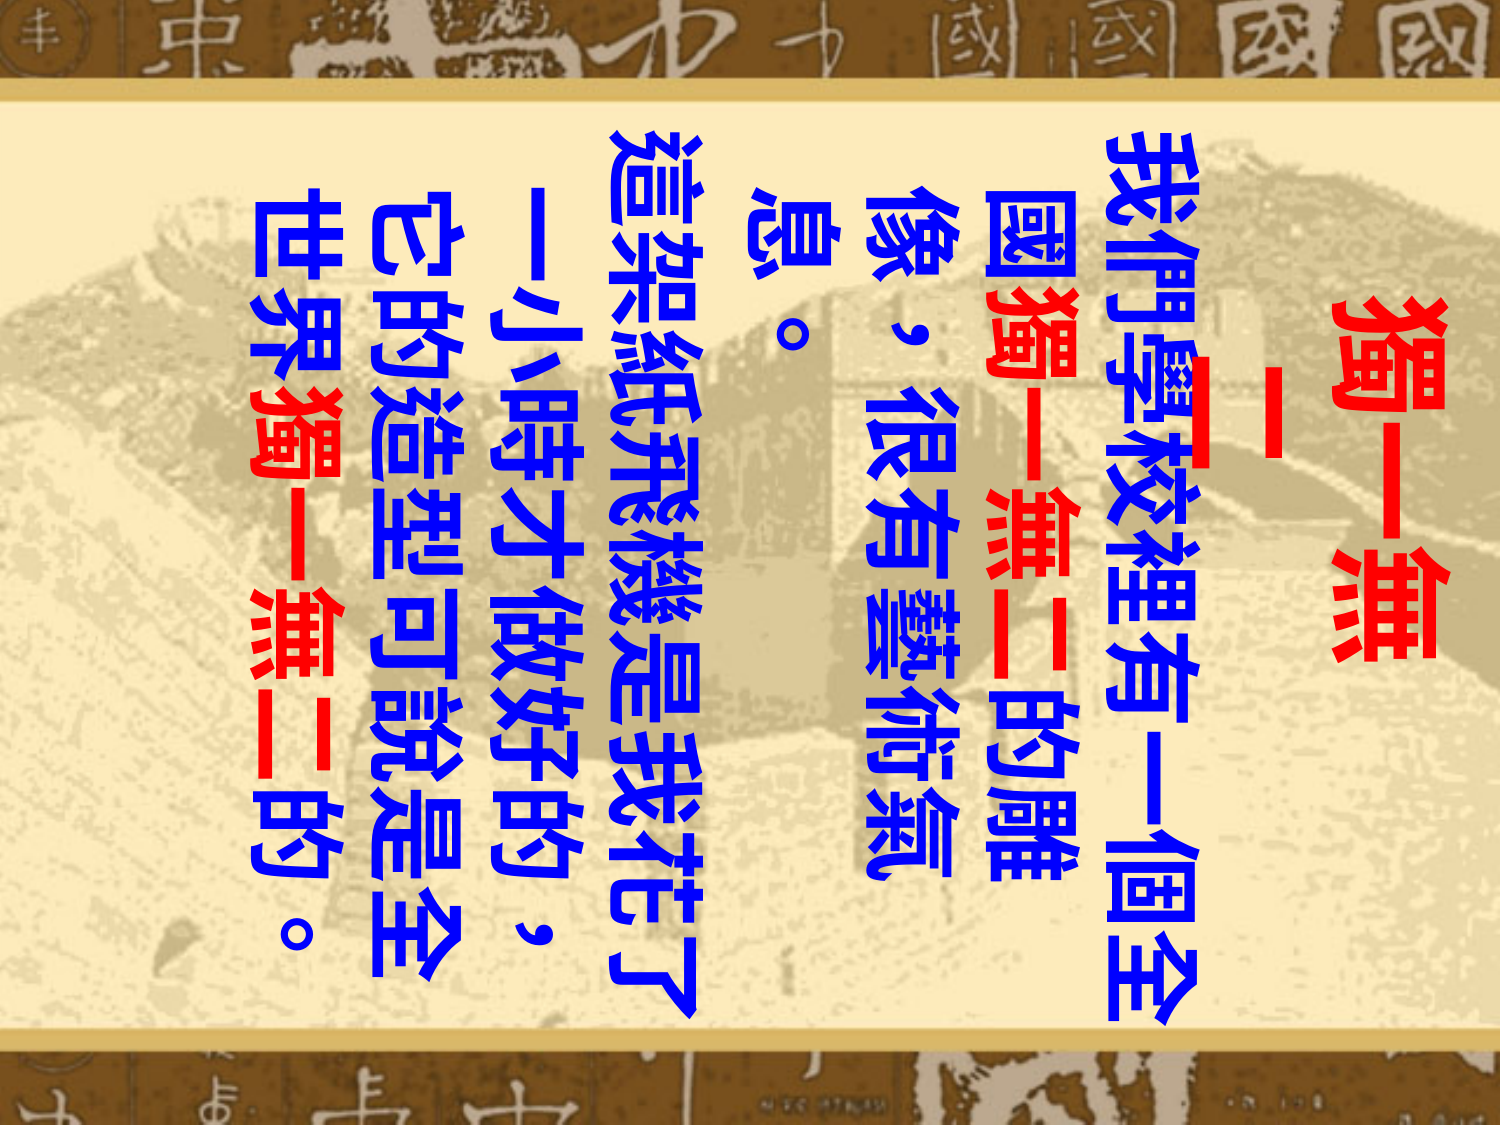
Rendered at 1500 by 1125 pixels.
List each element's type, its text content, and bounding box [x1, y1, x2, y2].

text_box 我們學校裡有一個全國獨一無二的雕像，很有藝術氣息。 [797, 113, 1223, 1047]
text_box 獨一無二 [1281, 278, 1477, 799]
text_box 這架紙飛機是我花了一小時才做好的，它的造型可說是全世界獨一無二的。 [183, 113, 727, 1047]
picture [0, 0, 1500, 1125]
